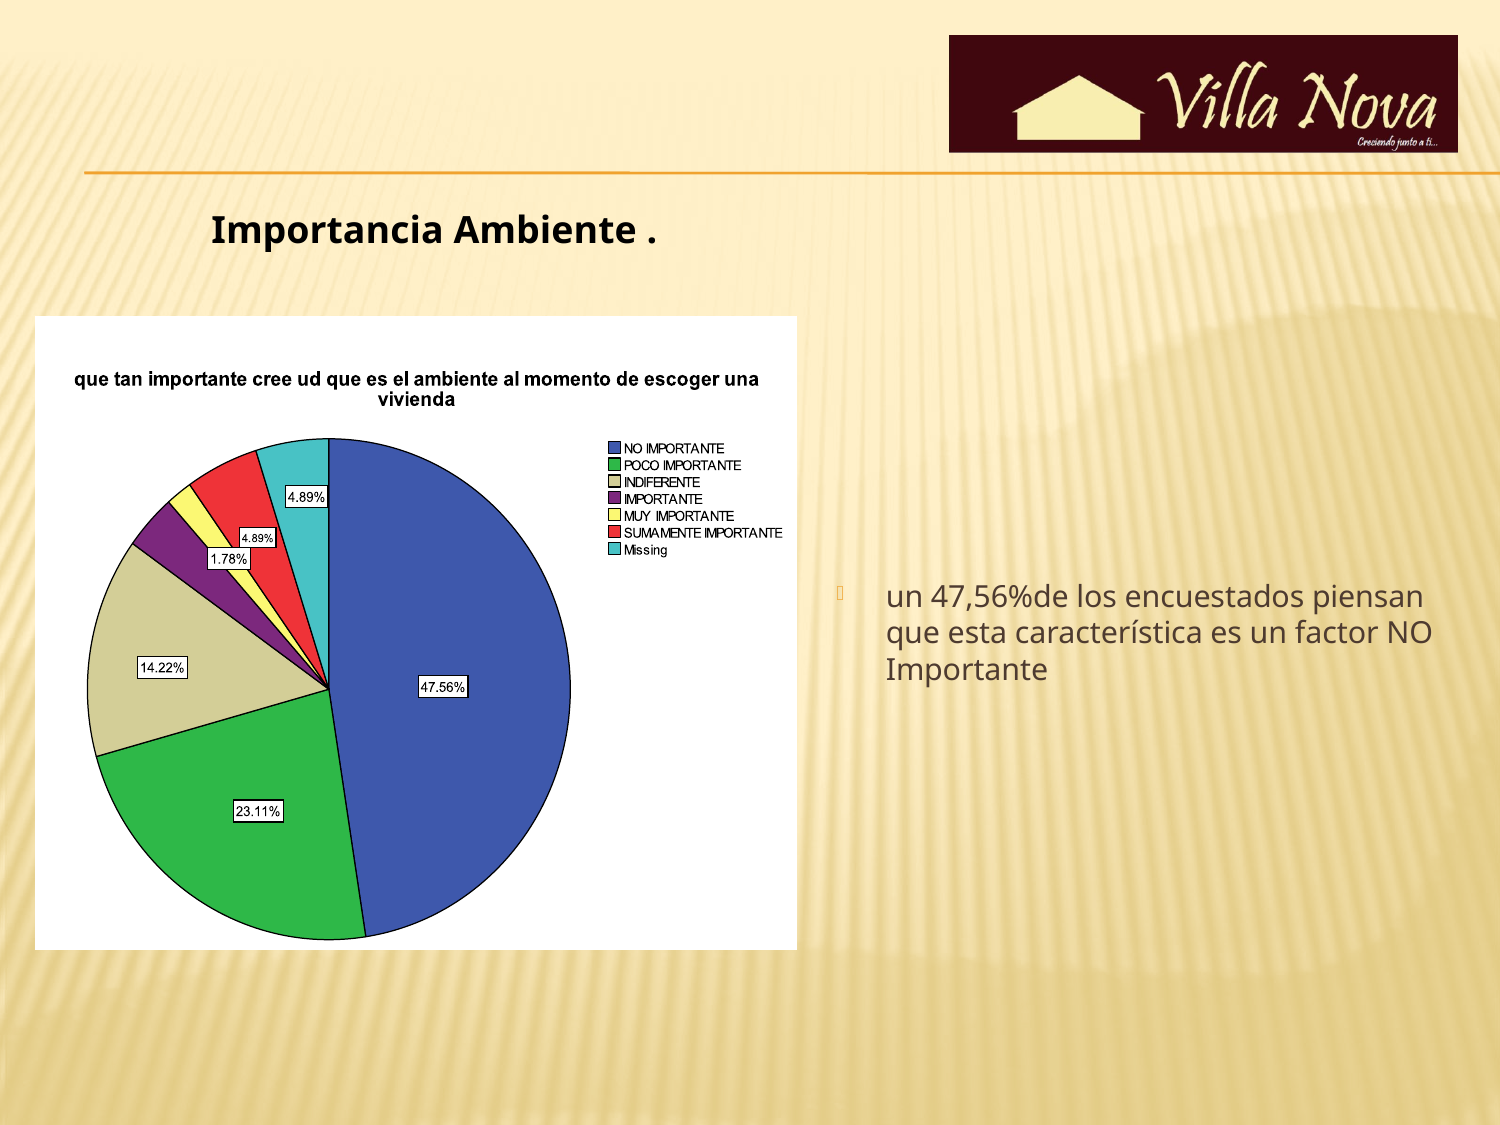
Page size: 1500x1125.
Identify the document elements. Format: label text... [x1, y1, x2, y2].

picture [948, 34, 1458, 153]
picture [34, 316, 798, 950]
list un 47,56%de los encuestados piensan que esta característica es un factor NO Importante [821, 527, 1500, 695]
text_box Importancia Ambiente . [93, 199, 786, 259]
